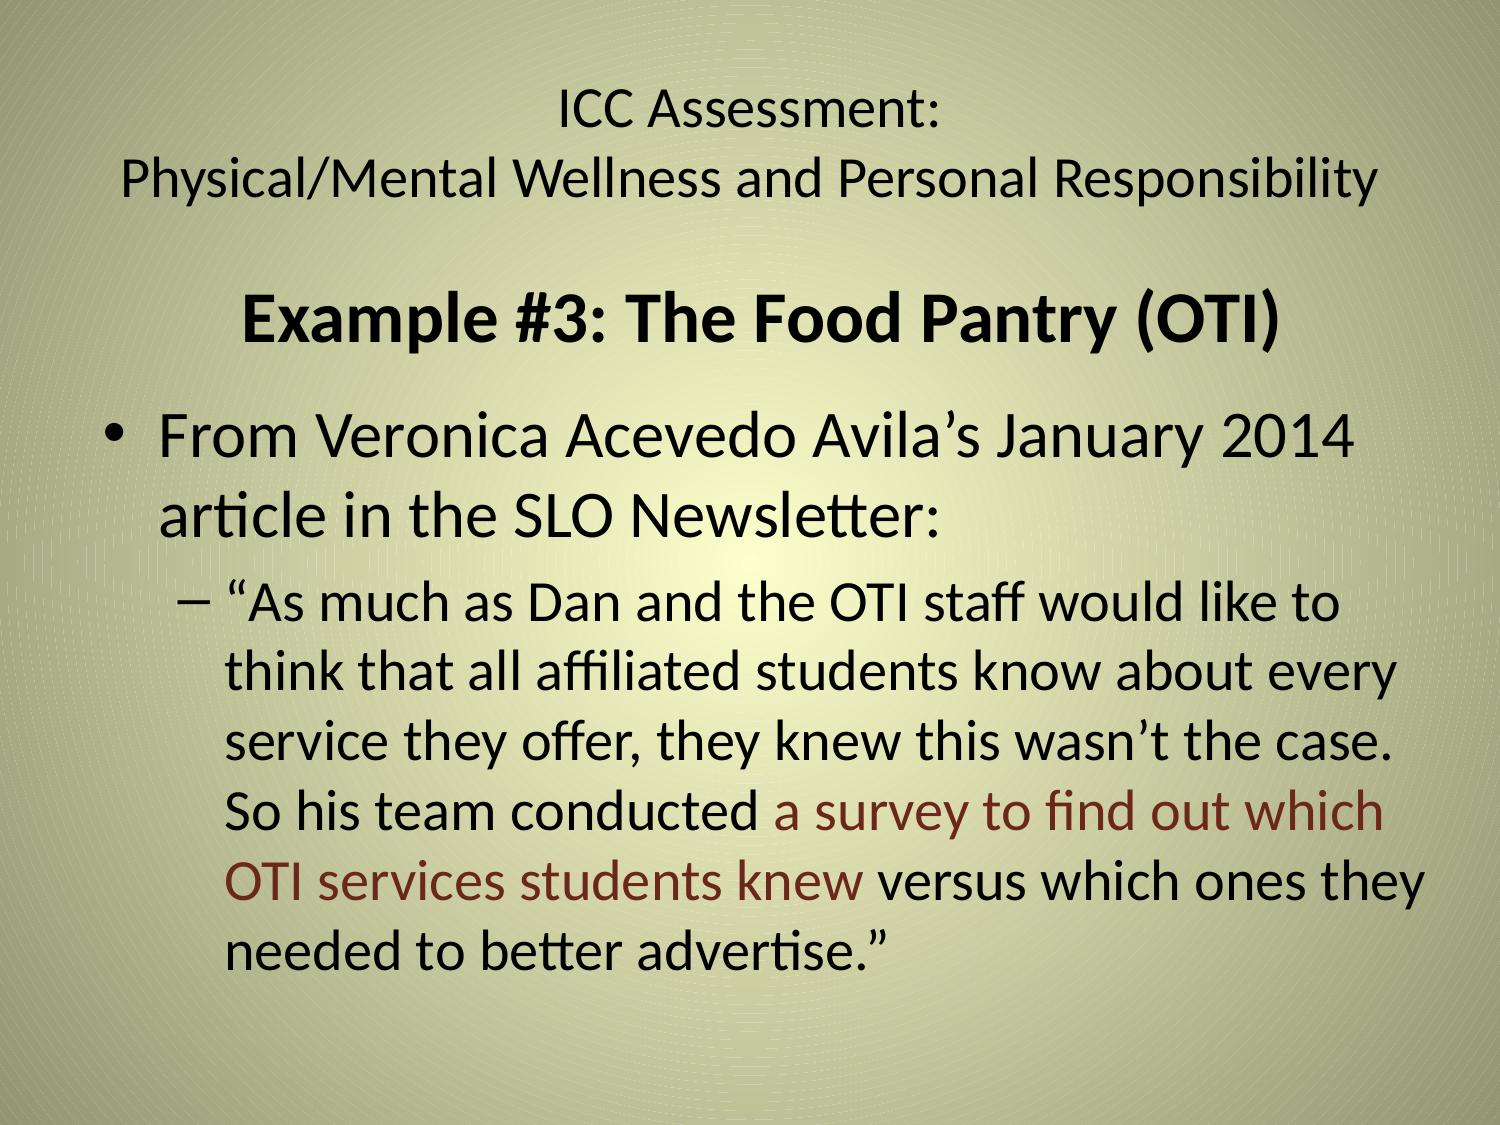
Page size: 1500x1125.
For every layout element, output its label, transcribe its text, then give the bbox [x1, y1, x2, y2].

title ICC Assessment: Physical/Mental Wellness and Personal Responsibility [75, 45, 1425, 233]
text_box From Veronica Acevedo Avila’s January 2014 article in the SLO Newsletter: “As much as Dan and the OTI staff would like to think that all affiliated students know about every service they offer, they knew this wasn’t the case. So his team conducted a survey to find out which OTI services students knew versus which ones they needed to better advertise.” [87, 383, 1463, 1075]
list Example #3: The Food Pantry (OTI) [75, 262, 1450, 400]
